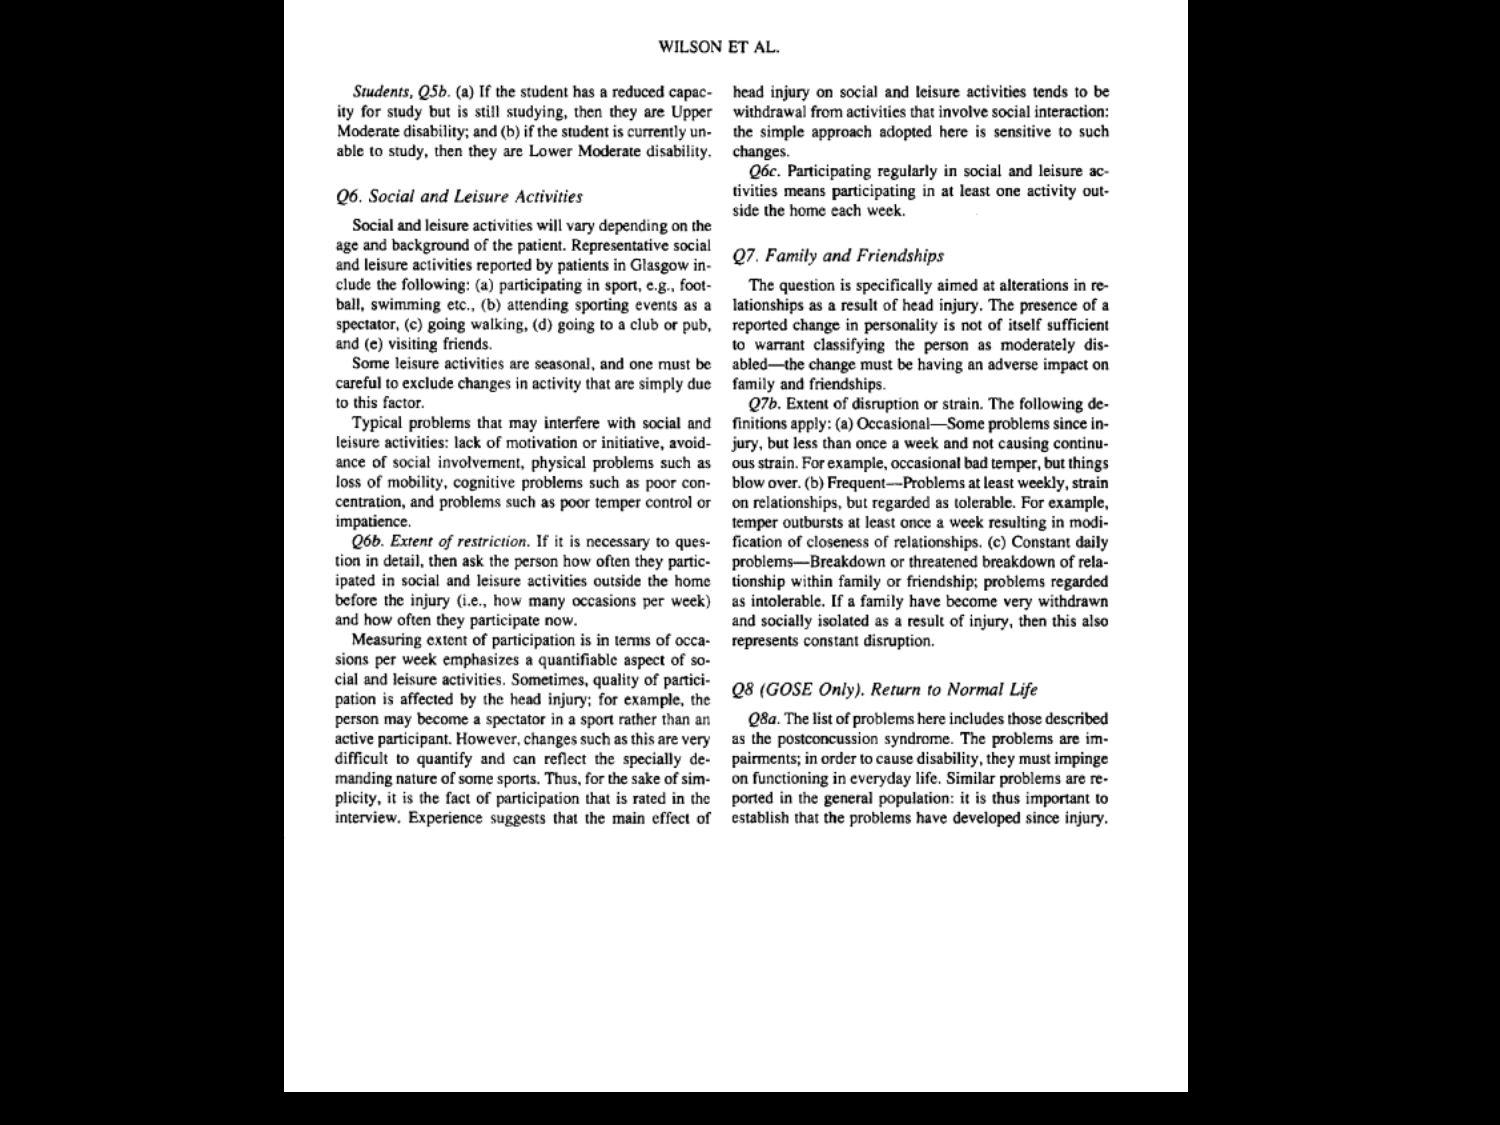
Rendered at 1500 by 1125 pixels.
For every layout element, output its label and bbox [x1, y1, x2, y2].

picture [283, 0, 1188, 1092]
